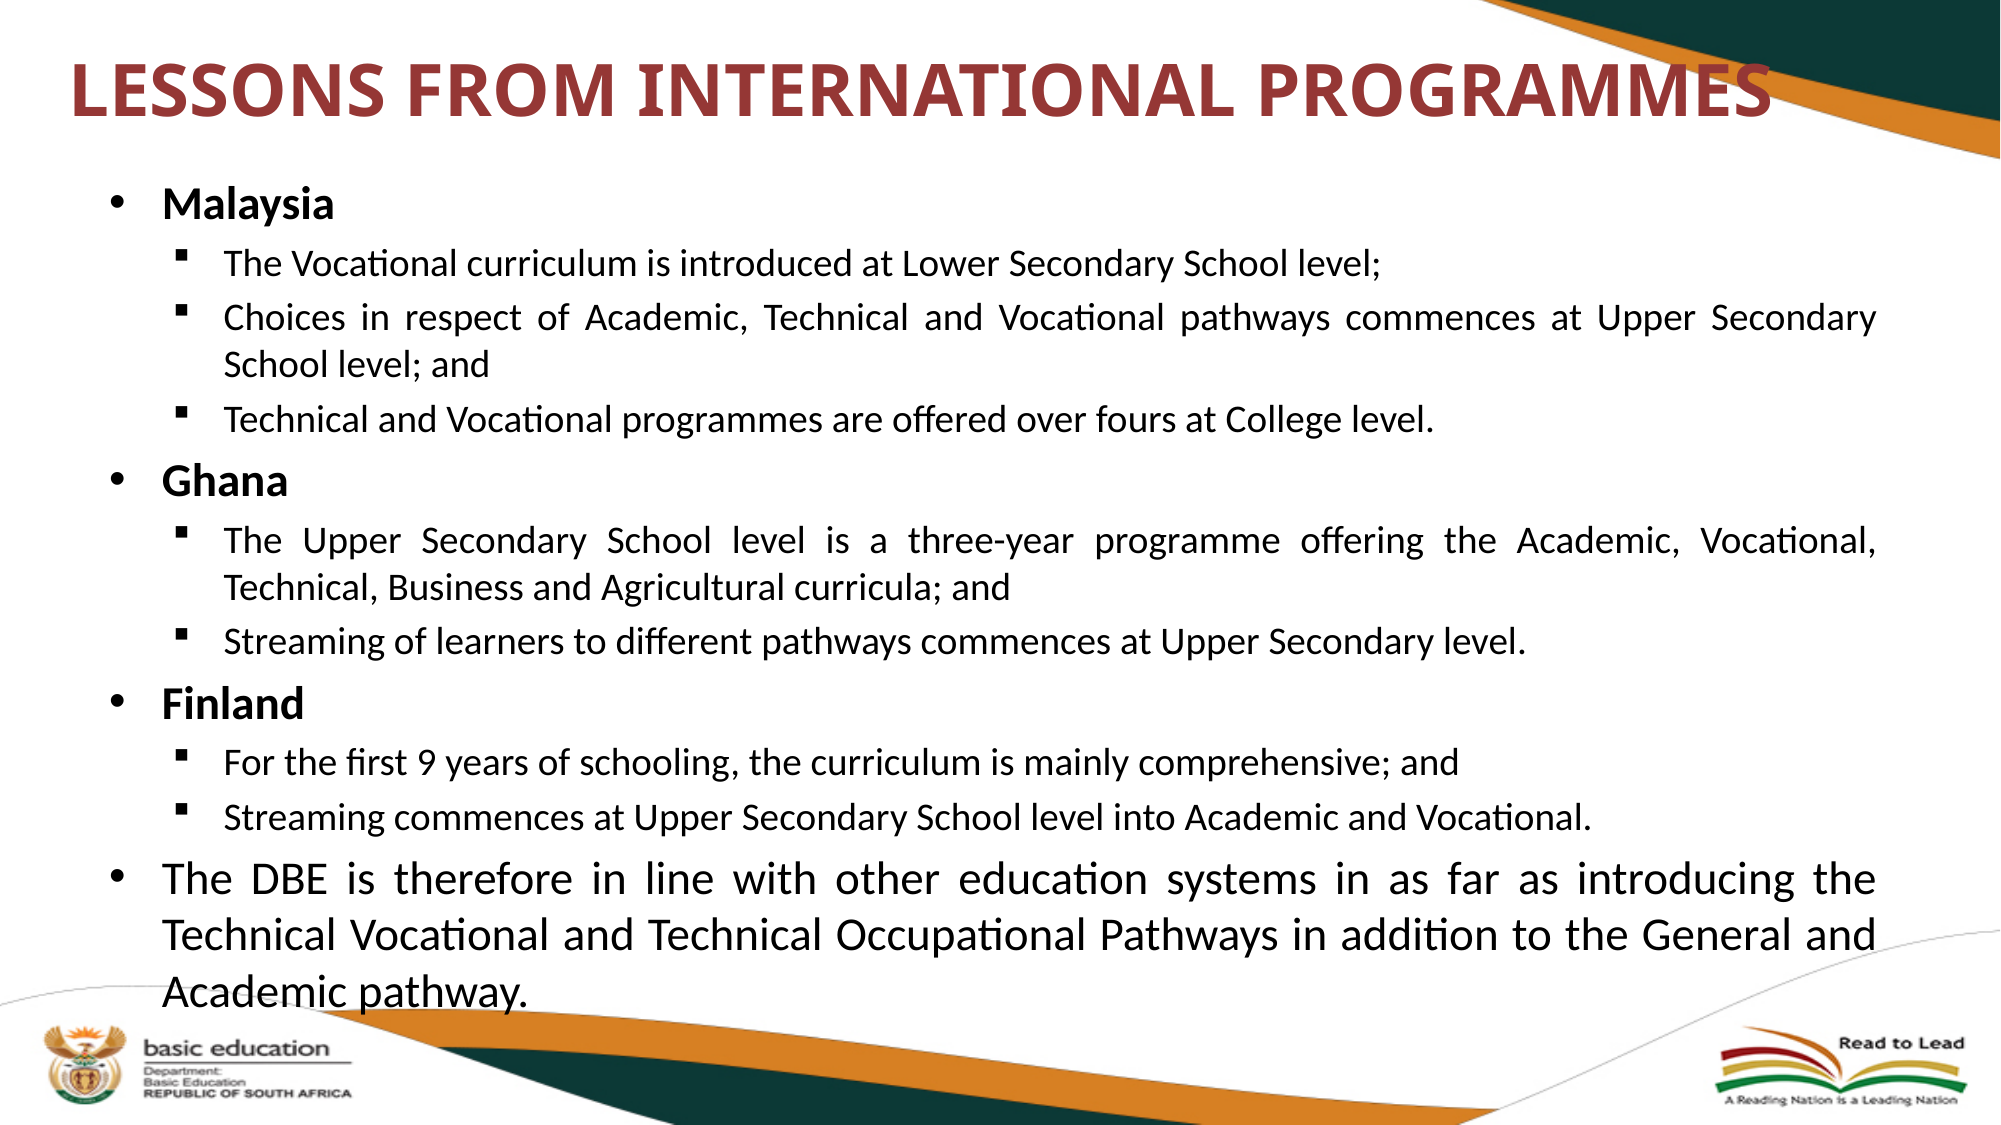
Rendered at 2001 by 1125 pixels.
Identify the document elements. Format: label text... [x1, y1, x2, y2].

picture [0, 0, 2001, 1125]
list Malaysia The Vocational curriculum is introduced at Lower Secondary School level; Choices in respect of Academic, Technical and Vocational pathways commences at Upper Secondary School level; and Technical and Vocational programmes are offered over fours at College level. Ghana The Upper Secondary School level is a three-year programme offering the Academic, Vocational, Technical, Business and Agricultural curricula; and Streaming of learners to different pathways commences at Upper Secondary level. Finland For the first 9 years of schooling, the curriculum is mainly comprehensive; and Streaming commences at Upper Secondary School level into Academic and Vocational. The DBE is therefore in line with other education systems in as far as introducing the Technical Vocational and Technical Occupational Pathways in addition to the General and Academic pathway. [94, 165, 1895, 1025]
title LESSONS FROM INTERNATIONAL PROGRAMMES [53, 10, 2000, 166]
